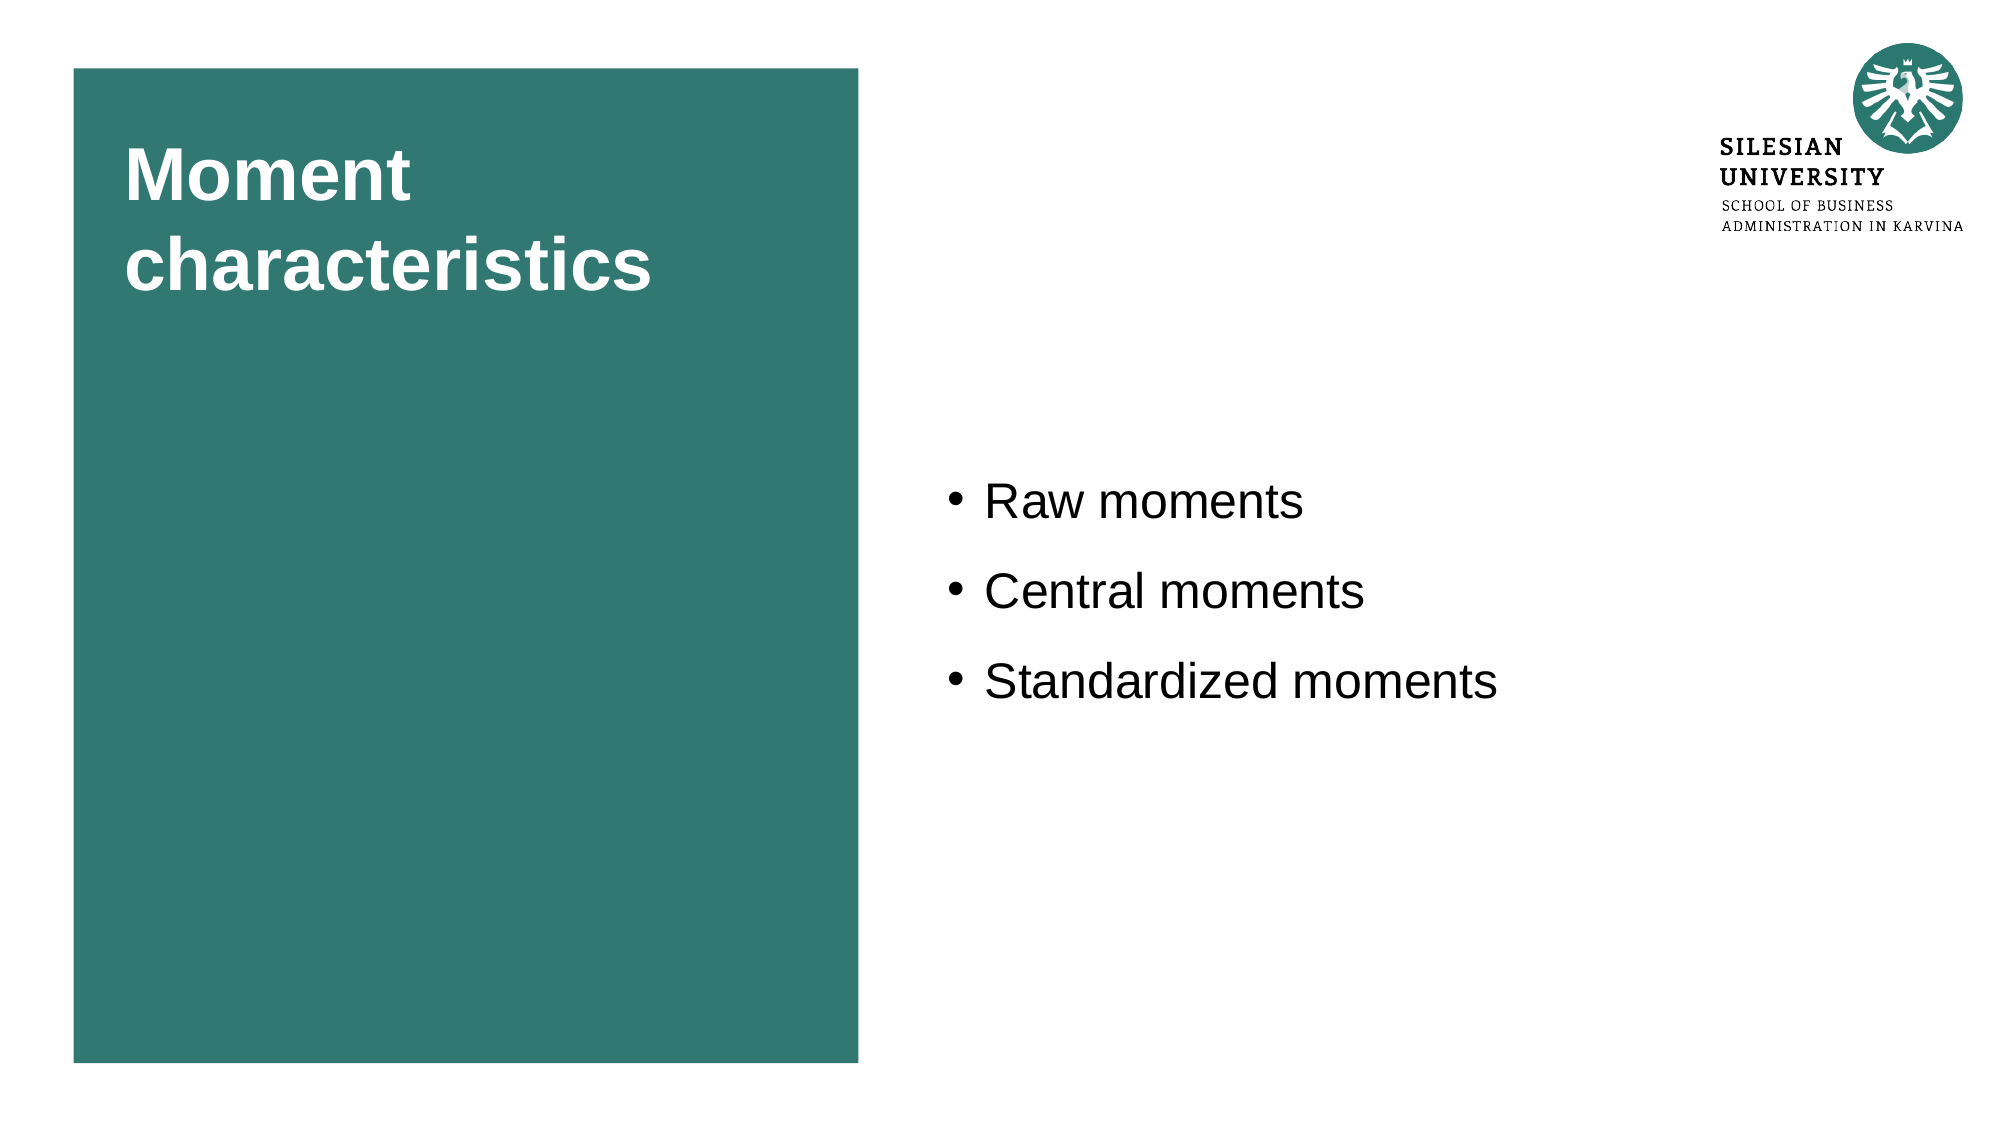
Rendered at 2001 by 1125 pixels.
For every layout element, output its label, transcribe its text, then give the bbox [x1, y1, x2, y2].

list Raw moments Central moments Standardized moments [932, 431, 1907, 1063]
picture [1720, 43, 1963, 231]
title Moment characteristics [109, 118, 824, 337]
